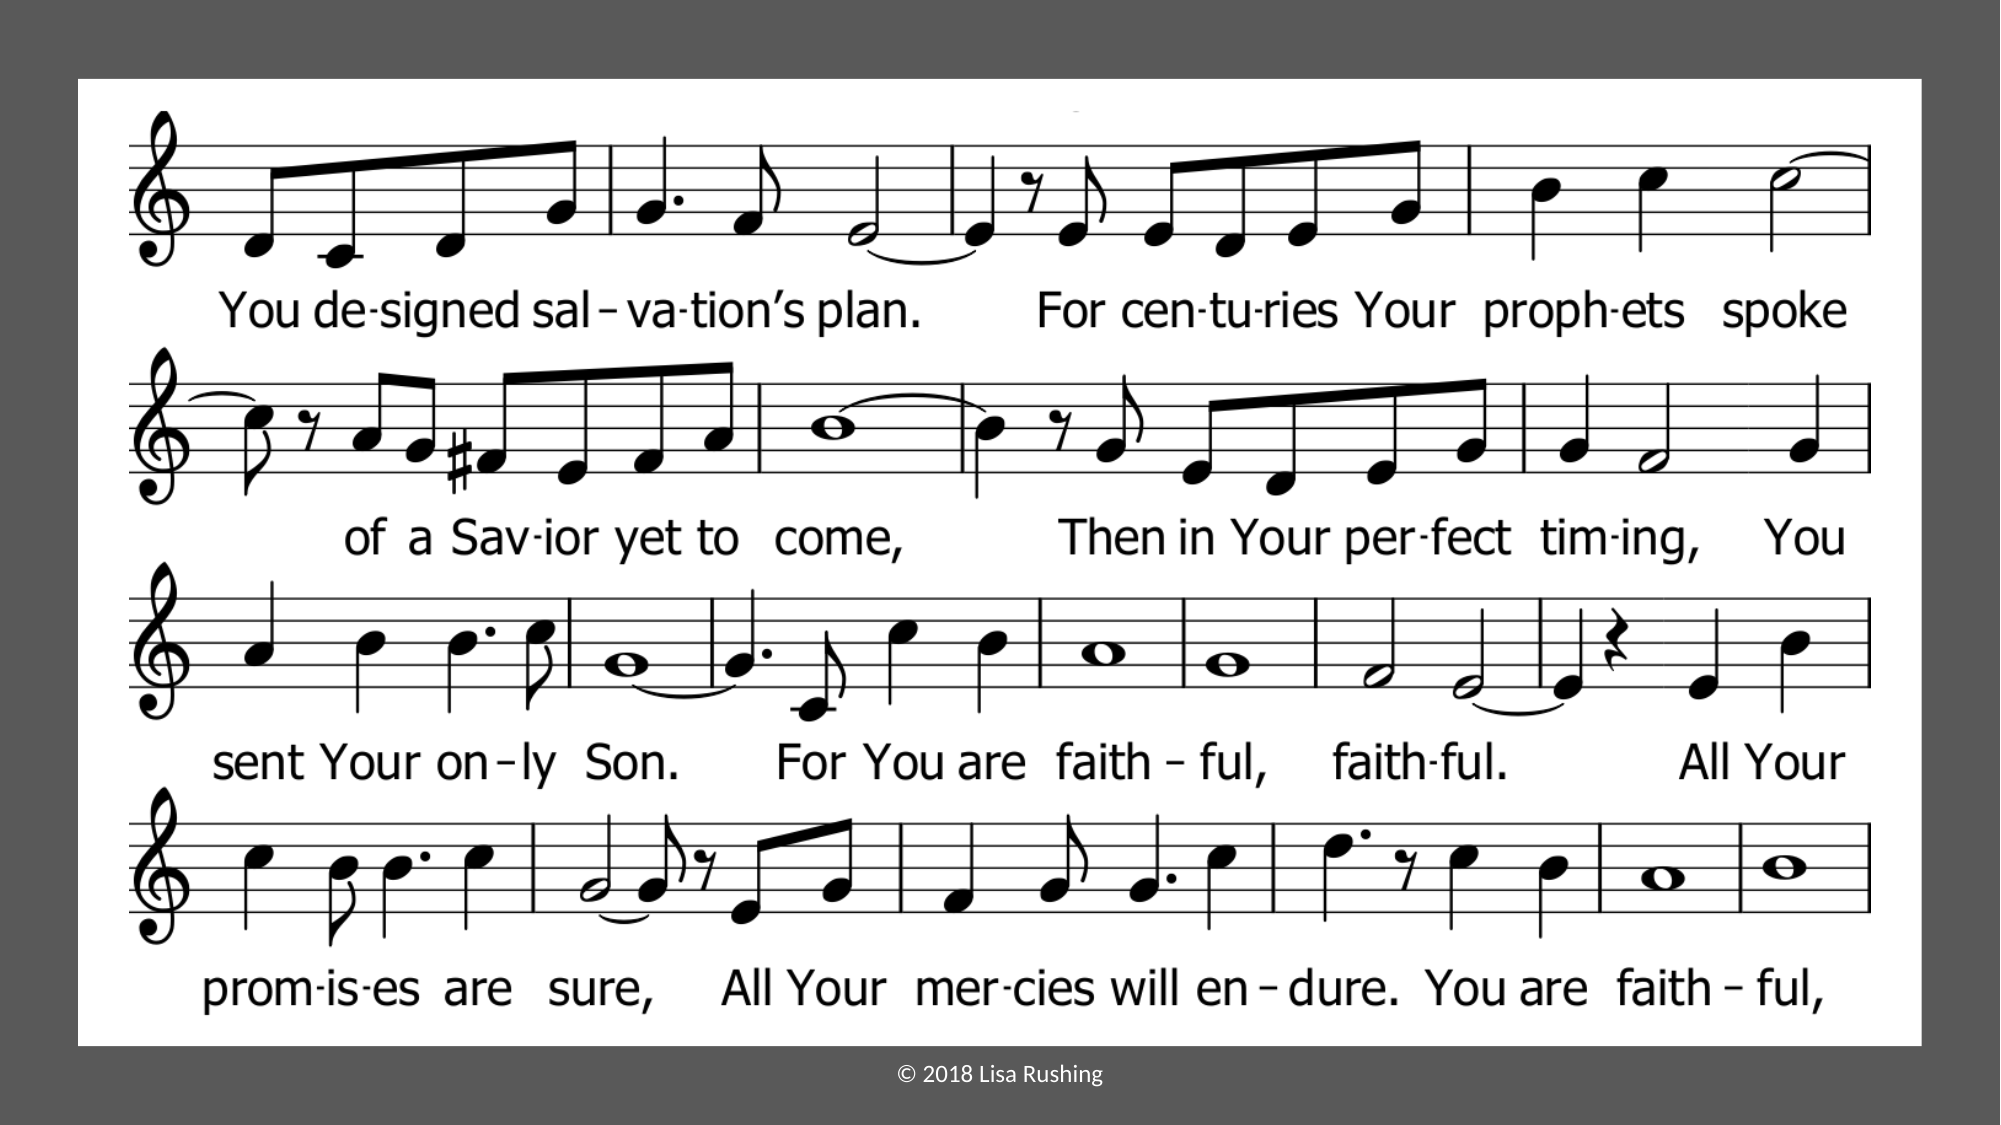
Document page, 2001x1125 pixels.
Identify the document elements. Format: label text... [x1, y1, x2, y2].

picture [129, 105, 1871, 1020]
footer © 2018 Lisa Rushing [662, 1042, 1338, 1103]
text_box [0, 0, 2000, 1125]
text_box [77, 78, 1923, 1047]
